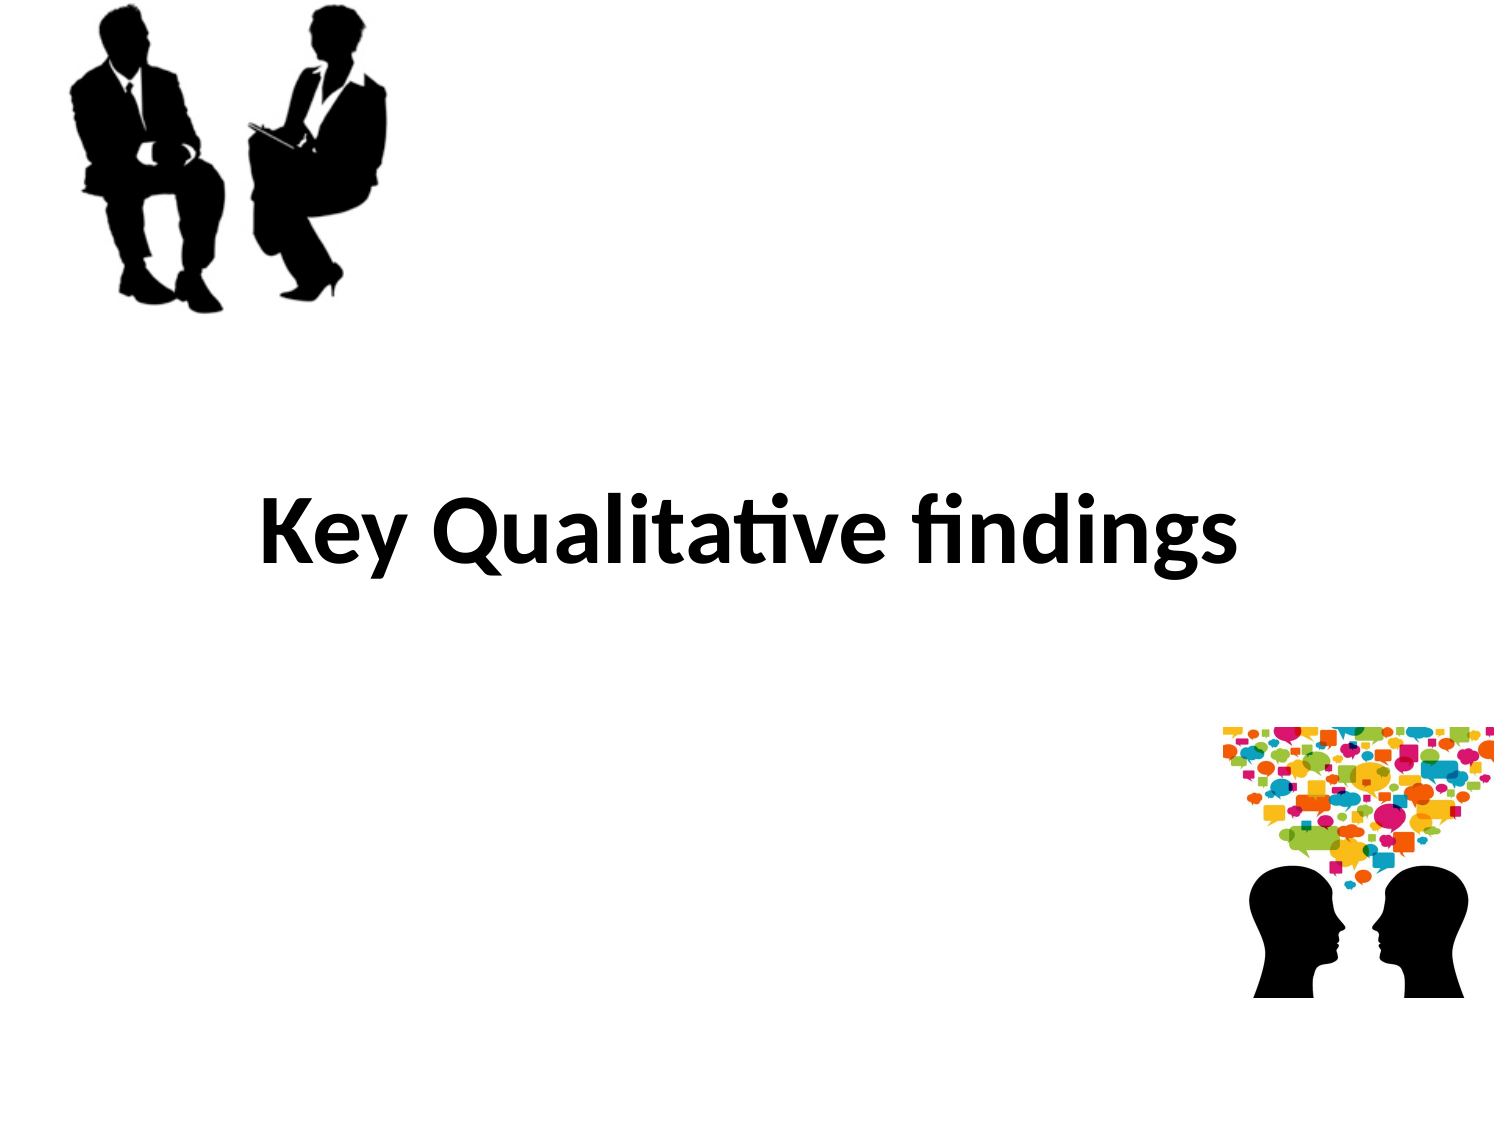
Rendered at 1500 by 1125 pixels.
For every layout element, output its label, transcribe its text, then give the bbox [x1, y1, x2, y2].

list Key Qualitative findings [75, 262, 1425, 1005]
picture [52, 0, 405, 328]
picture [1223, 727, 1494, 998]
